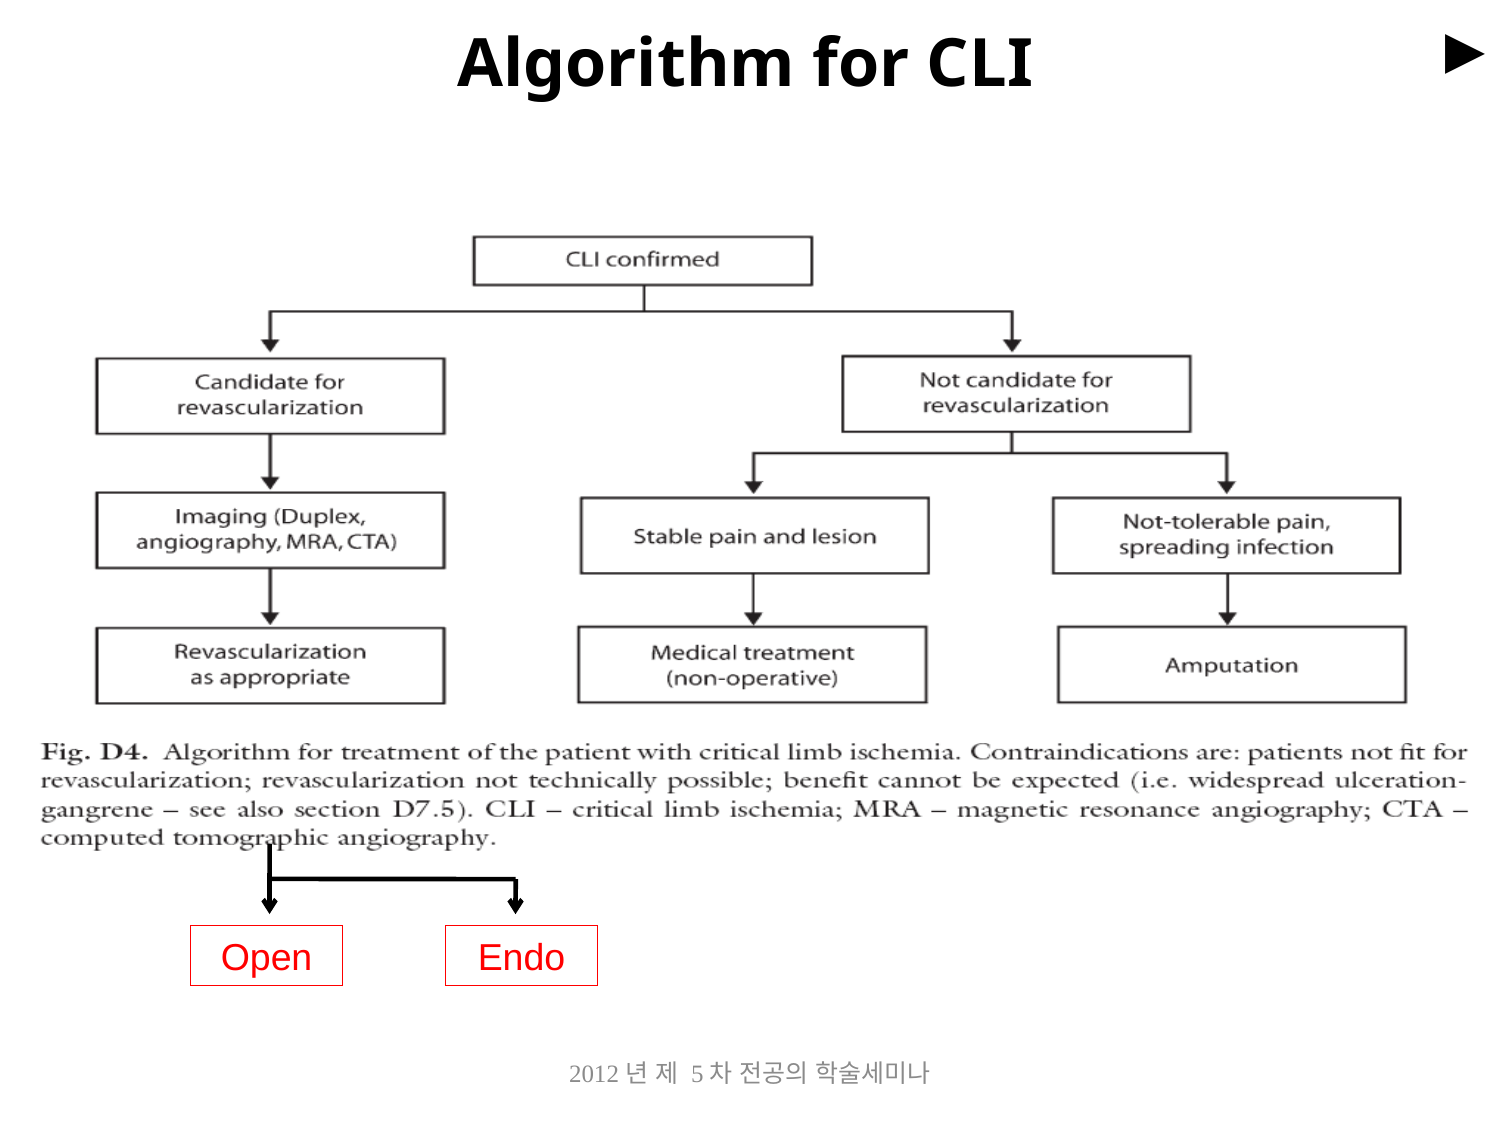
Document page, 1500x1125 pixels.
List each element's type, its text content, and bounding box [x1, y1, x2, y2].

title Algorithm for CLI [70, 0, 1421, 119]
text_box Endo [445, 925, 598, 986]
text_box ► [1417, 0, 1500, 95]
footer 2012년 제 5차 전공의 학술세미나 [512, 1042, 988, 1103]
picture [0, 219, 1500, 858]
text_box Open [190, 925, 343, 986]
